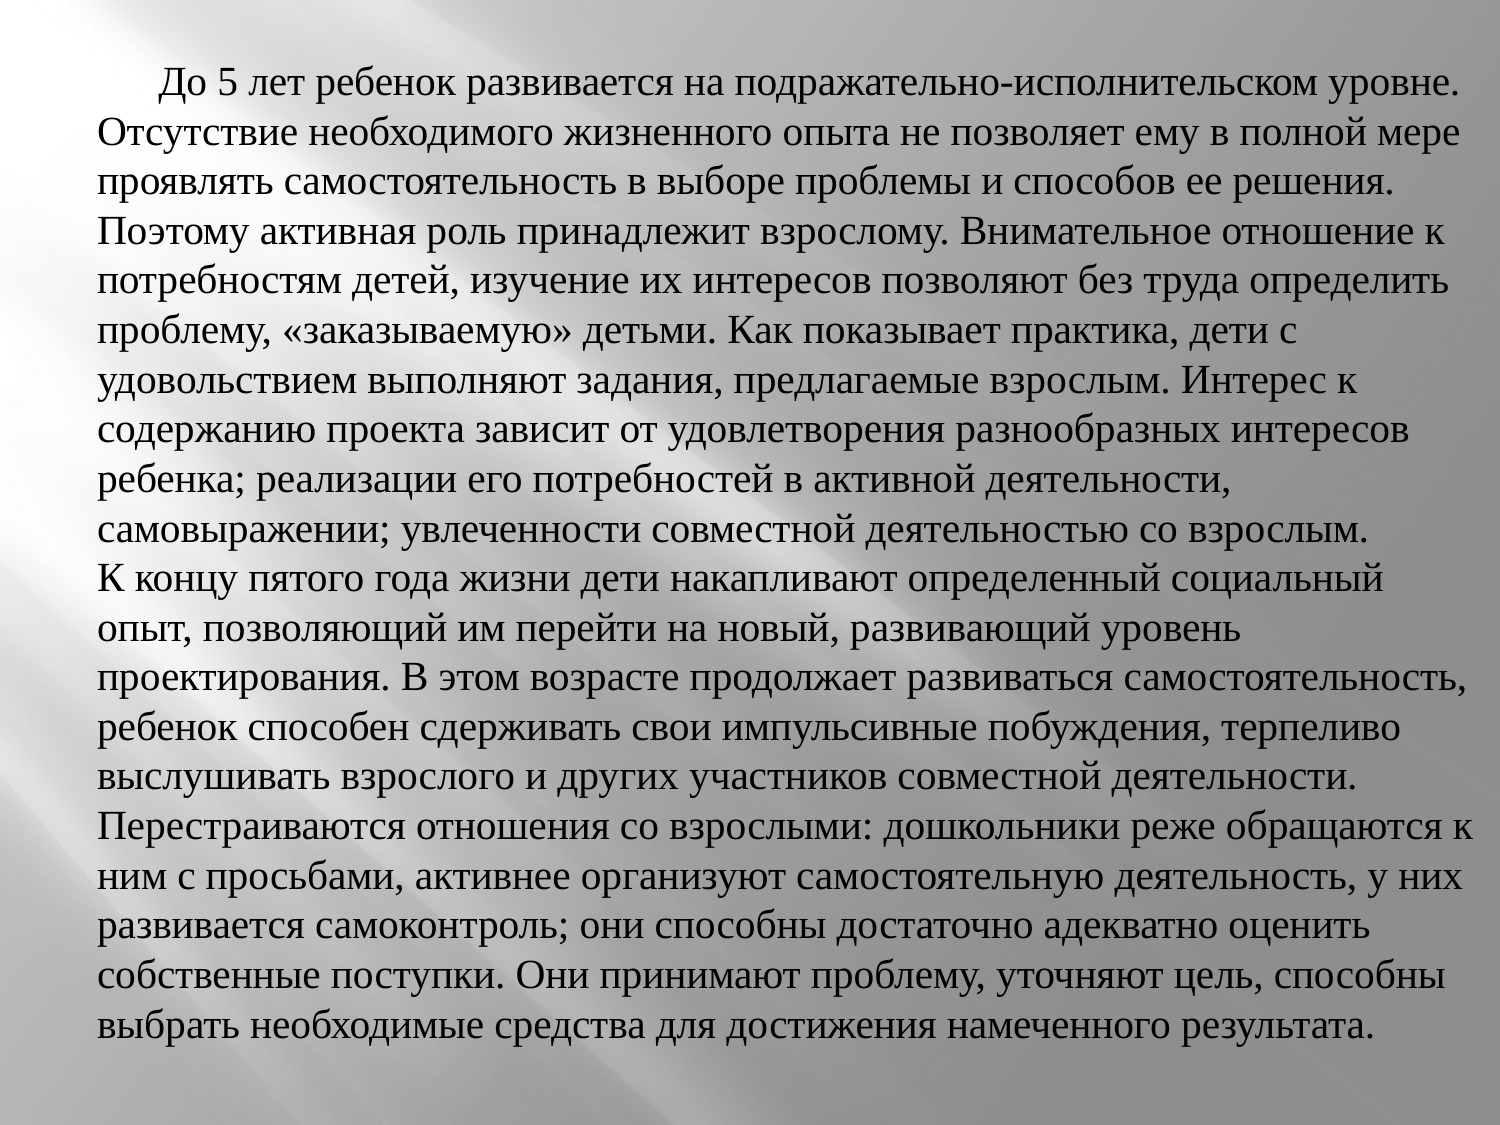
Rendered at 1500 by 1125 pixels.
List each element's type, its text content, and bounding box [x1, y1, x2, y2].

list До 5 лет ребенок развивается на подражательно-исполнительском уровне. Отсутствие необходимого жизненного опыта не позволяет ему в полной мере проявлять самостоятельность в выборе проблемы и способов ее решения. Поэтому активная роль принадлежит взрослому. Внимательное отношение к потребностям детей, изучение их интересов позволяют без труда определить проблему, «заказываемую» детьми. Как показывает практика, дети с удовольствием выполняют задания, предлагаемые взрослым. Интерес к содержанию проекта зависит от удовлетворения разнообразных интересов ребенка; реализации его потребностей в активной деятельности, самовыражении; увлеченности совместной деятельностью со взрослым. К концу пятого года жизни дети накапливают определенный социальный опыт, позволяющий им перейти на новый, развивающий уровень проектирования. В этом возрасте продолжает развиваться самостоятельность, ребенок способен сдерживать свои импульсивные побуждения, терпеливо выслушивать взрослого и других участников совместной деятельности. Перестраиваются отношения со взрослыми: дошкольники реже обращаются к ним с просьбами, активнее организуют самостоятельную деятельность, у них развивается самоконтроль; они способны достаточно адекватно оценить собственные поступки. Они принимают проблему, уточняют цель, способны выбрать необходимые средства для достижения намеченного результата. [0, 46, 1500, 1125]
